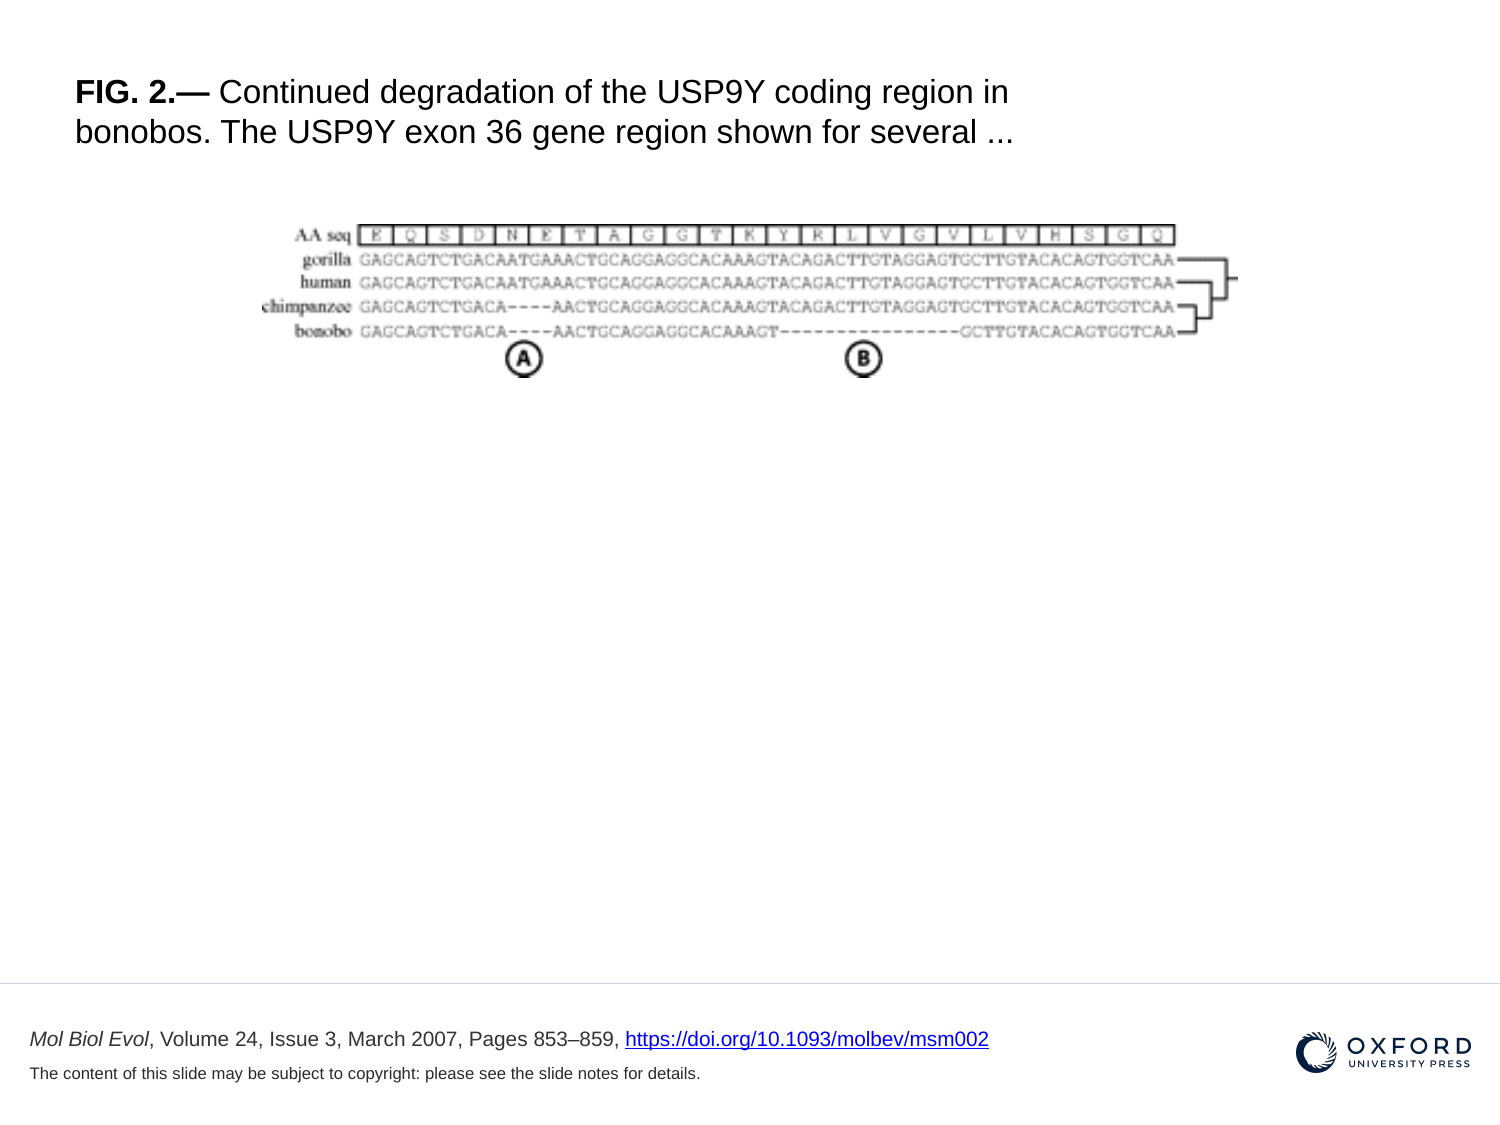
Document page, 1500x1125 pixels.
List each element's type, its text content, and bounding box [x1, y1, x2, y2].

picture [262, 224, 1238, 378]
footer Mol Biol Evol, Volume 24, Issue 3, March 2007, Pages 853–859, https://doi.org/10.1093/molbev/msm002 The content of this slide may be subject to copyright: please see the slide notes for details. [0, 983, 1260, 1125]
picture [1296, 1032, 1471, 1073]
title FIG. 2.— Continued degradation of the USP9Y coding region in bonobos. The USP9Y exon 36 gene region shown for several ... [75, 69, 1078, 171]
